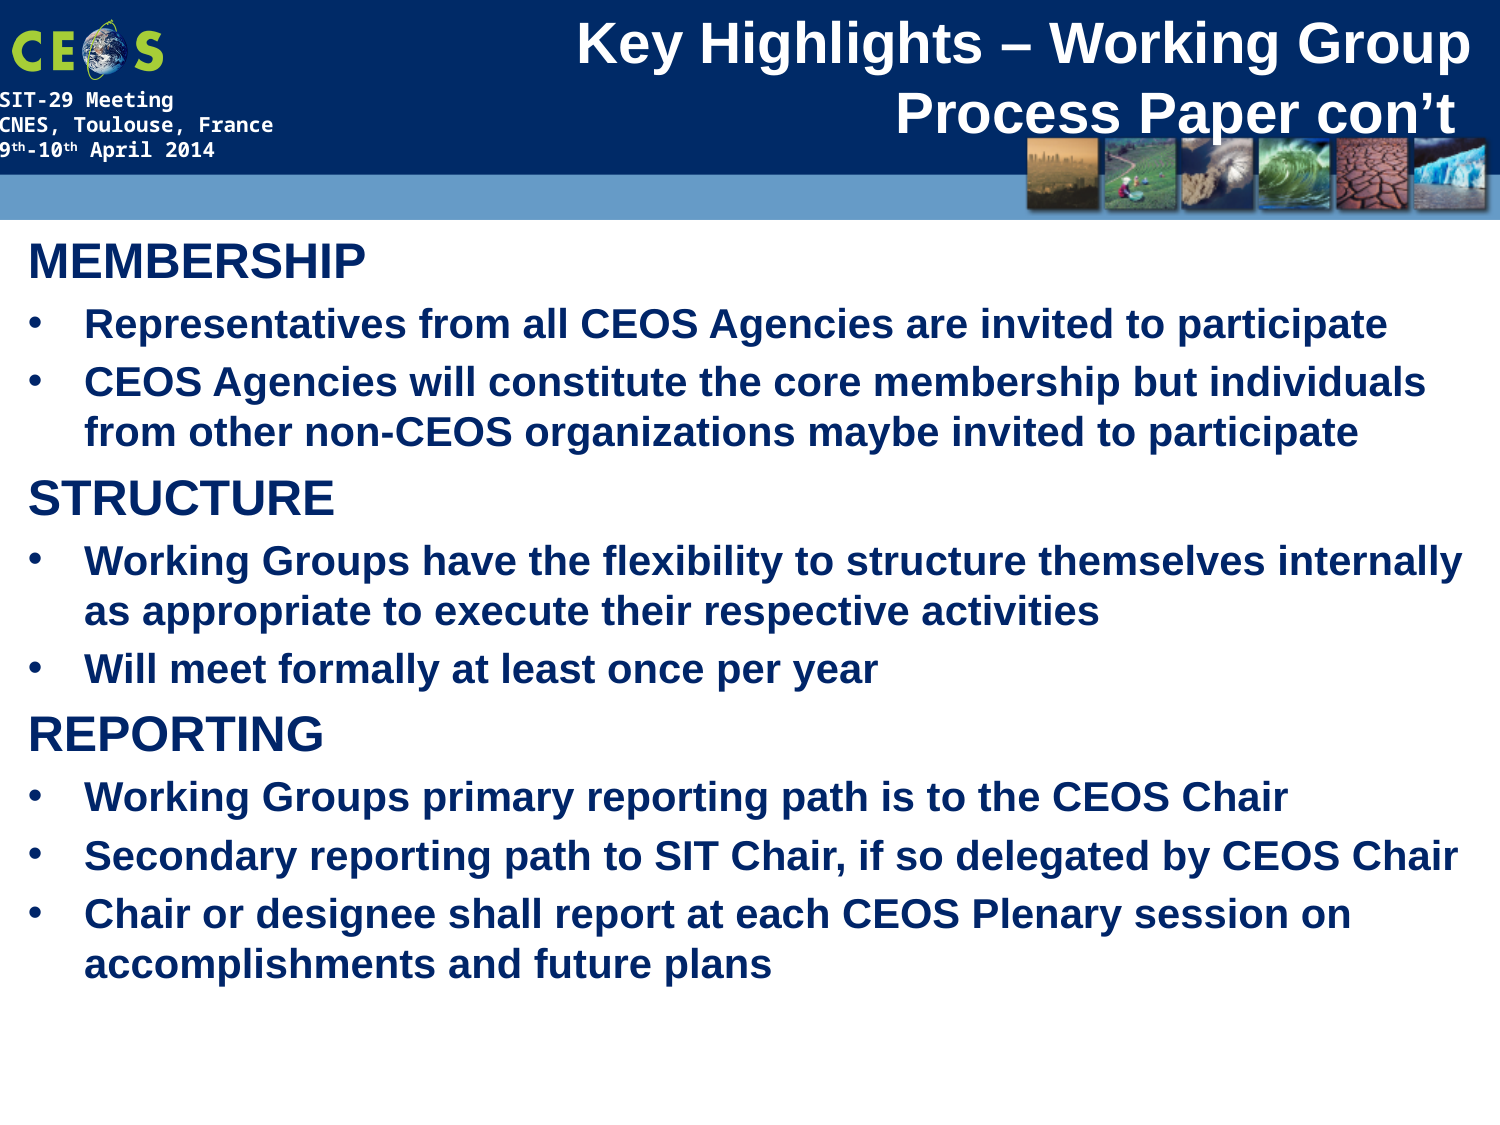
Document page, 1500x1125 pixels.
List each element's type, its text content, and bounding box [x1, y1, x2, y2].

title Key Highlights – Working Group Process Paper con’t [273, 0, 1488, 151]
picture [0, 98, 6, 105]
list Membership Representatives from all CEOS Agencies are invited to participate CEOS Agencies will constitute the core membership but individuals from other non-CEOS organizations maybe invited to participate Structure Working Groups have the flexibility to structure themselves internally as appropriate to execute their respective activities Will meet formally at least once per year Reporting Working Groups primary reporting path is to the CEOS Chair Secondary reporting path to SIT Chair, if so delegated by CEOS Chair Chair or designee shall report at each CEOS Plenary session on accomplishments and future plans [12, 220, 1493, 1121]
picture [0, 0, 1500, 220]
